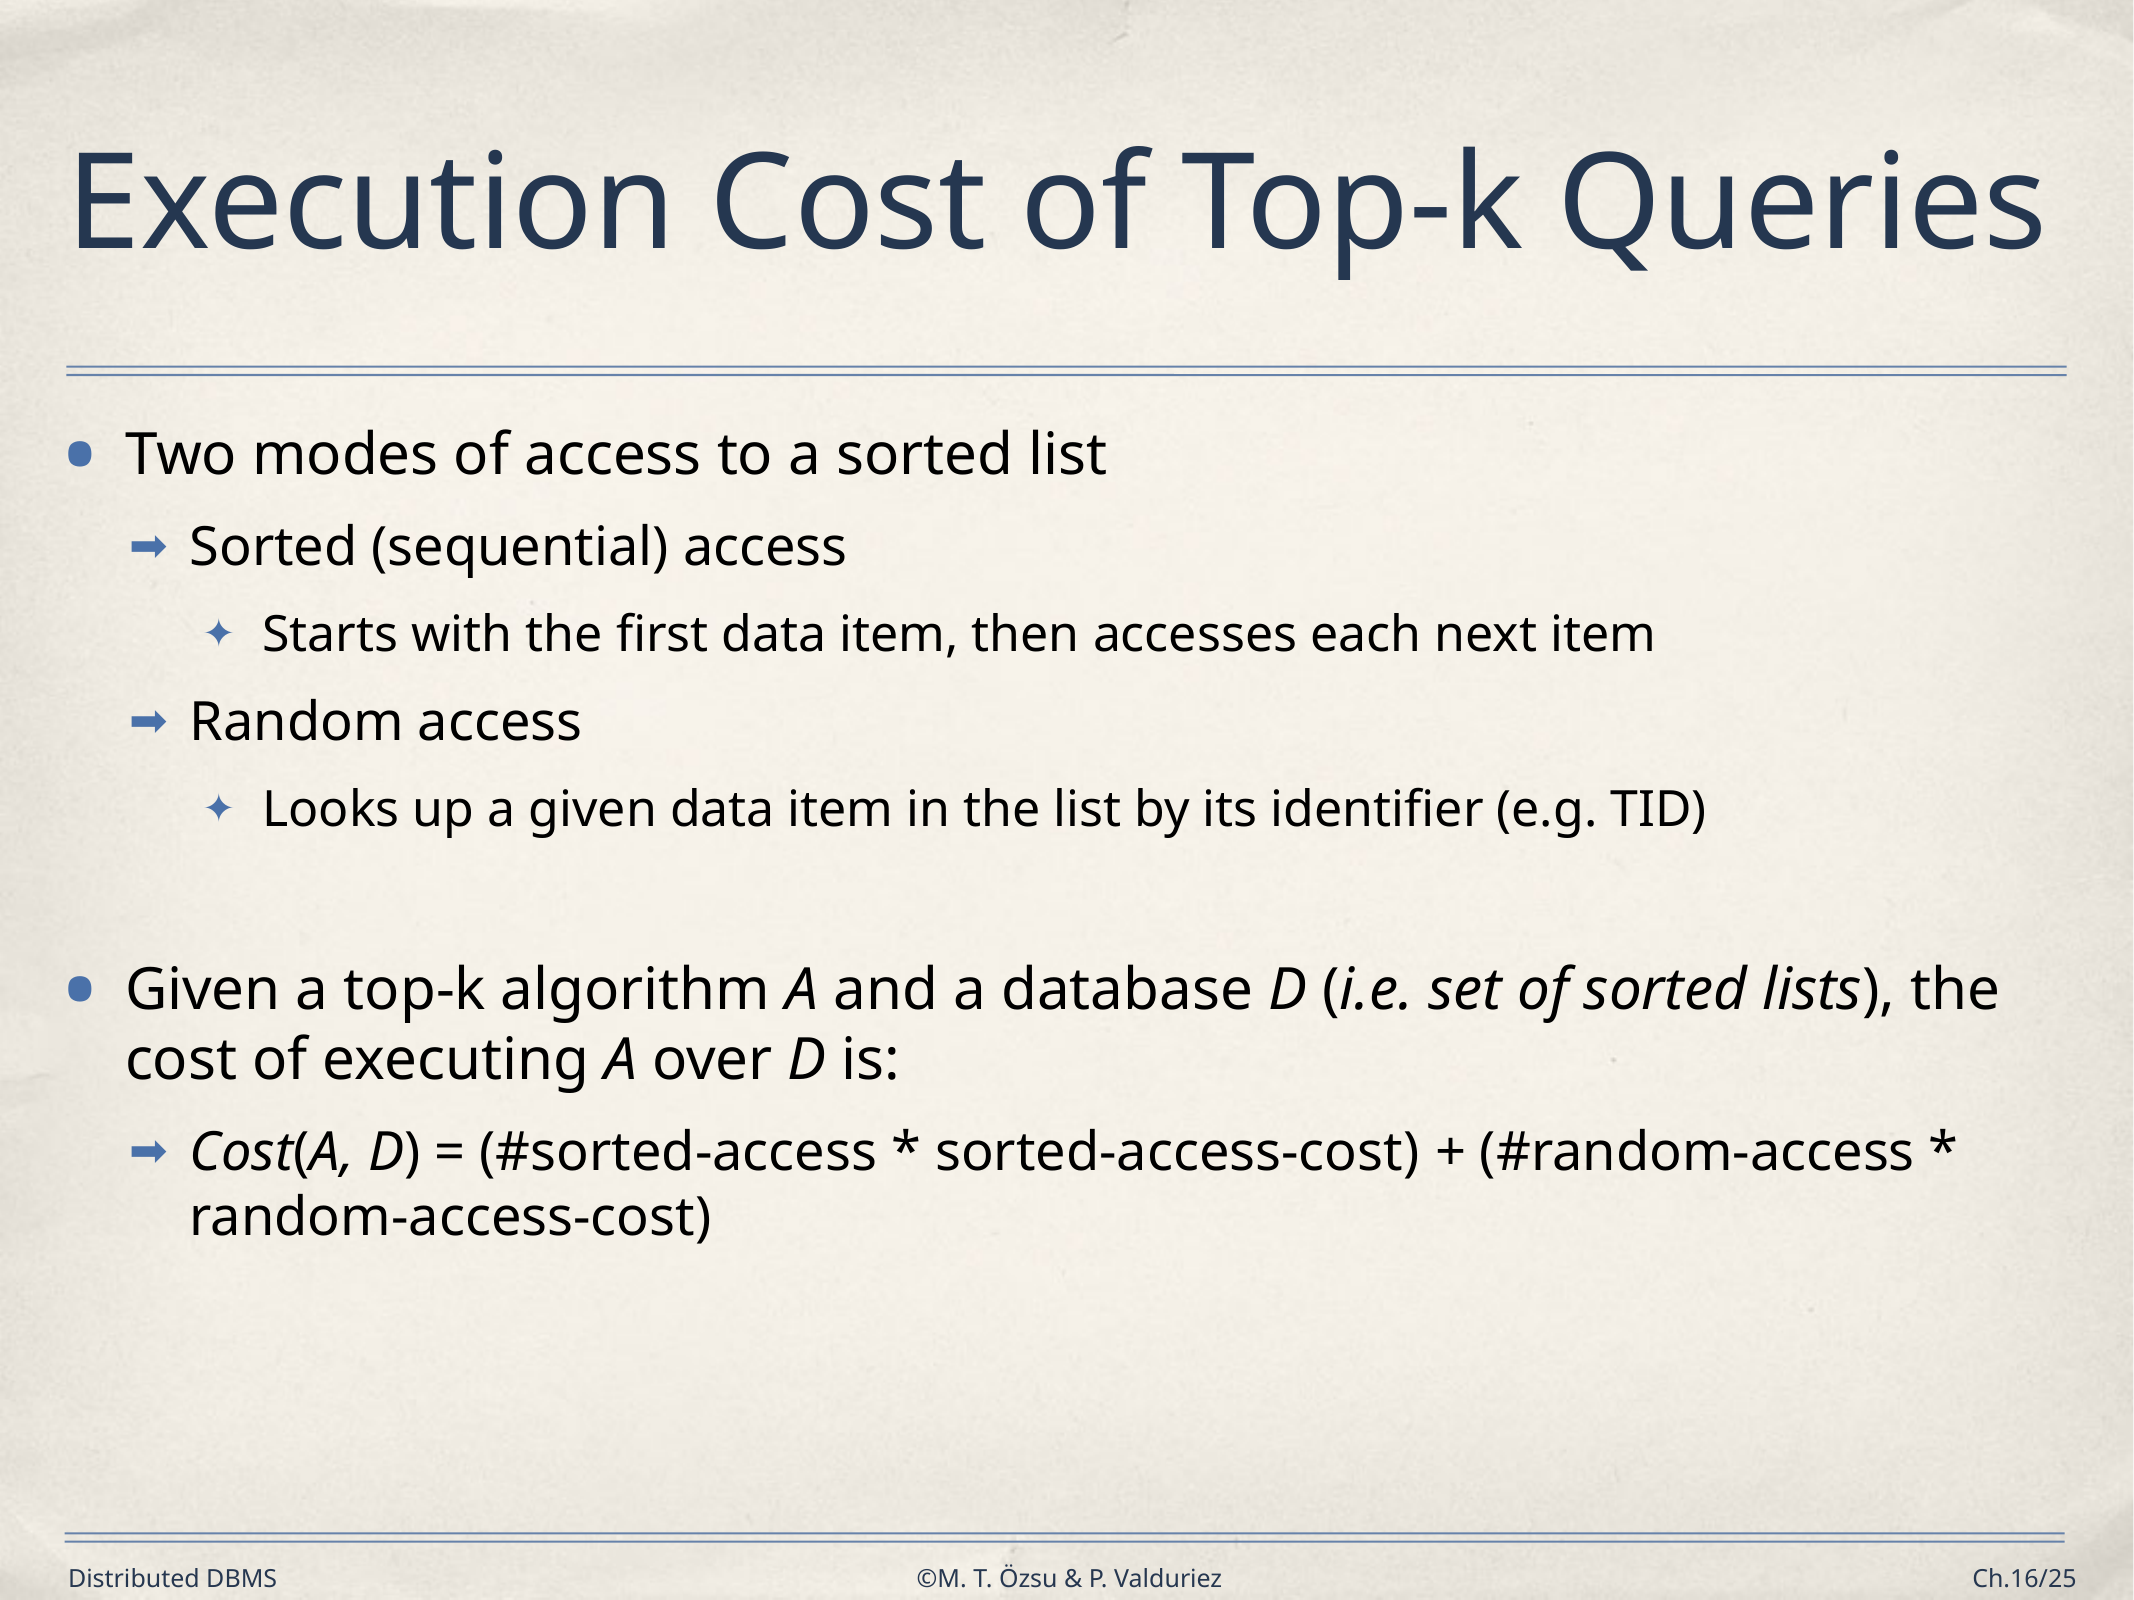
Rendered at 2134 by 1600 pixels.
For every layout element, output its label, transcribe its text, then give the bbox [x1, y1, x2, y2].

picture [0, 0, 2134, 1600]
list Two modes of access to a sorted list Sorted (sequential) access Starts with the first data item, then accesses each next item Random access Looks up a given data item in the list by its identifier (e.g. TID) Given a top-k algorithm A and a database D (i.e. set of sorted lists), the cost of executing A over D is: Cost(A, D) = (#sorted-access * sorted-access-cost) + (#random-access * random-access-cost) [56, 408, 2073, 1519]
title Execution Cost of Top-k Queries [58, 72, 2075, 338]
